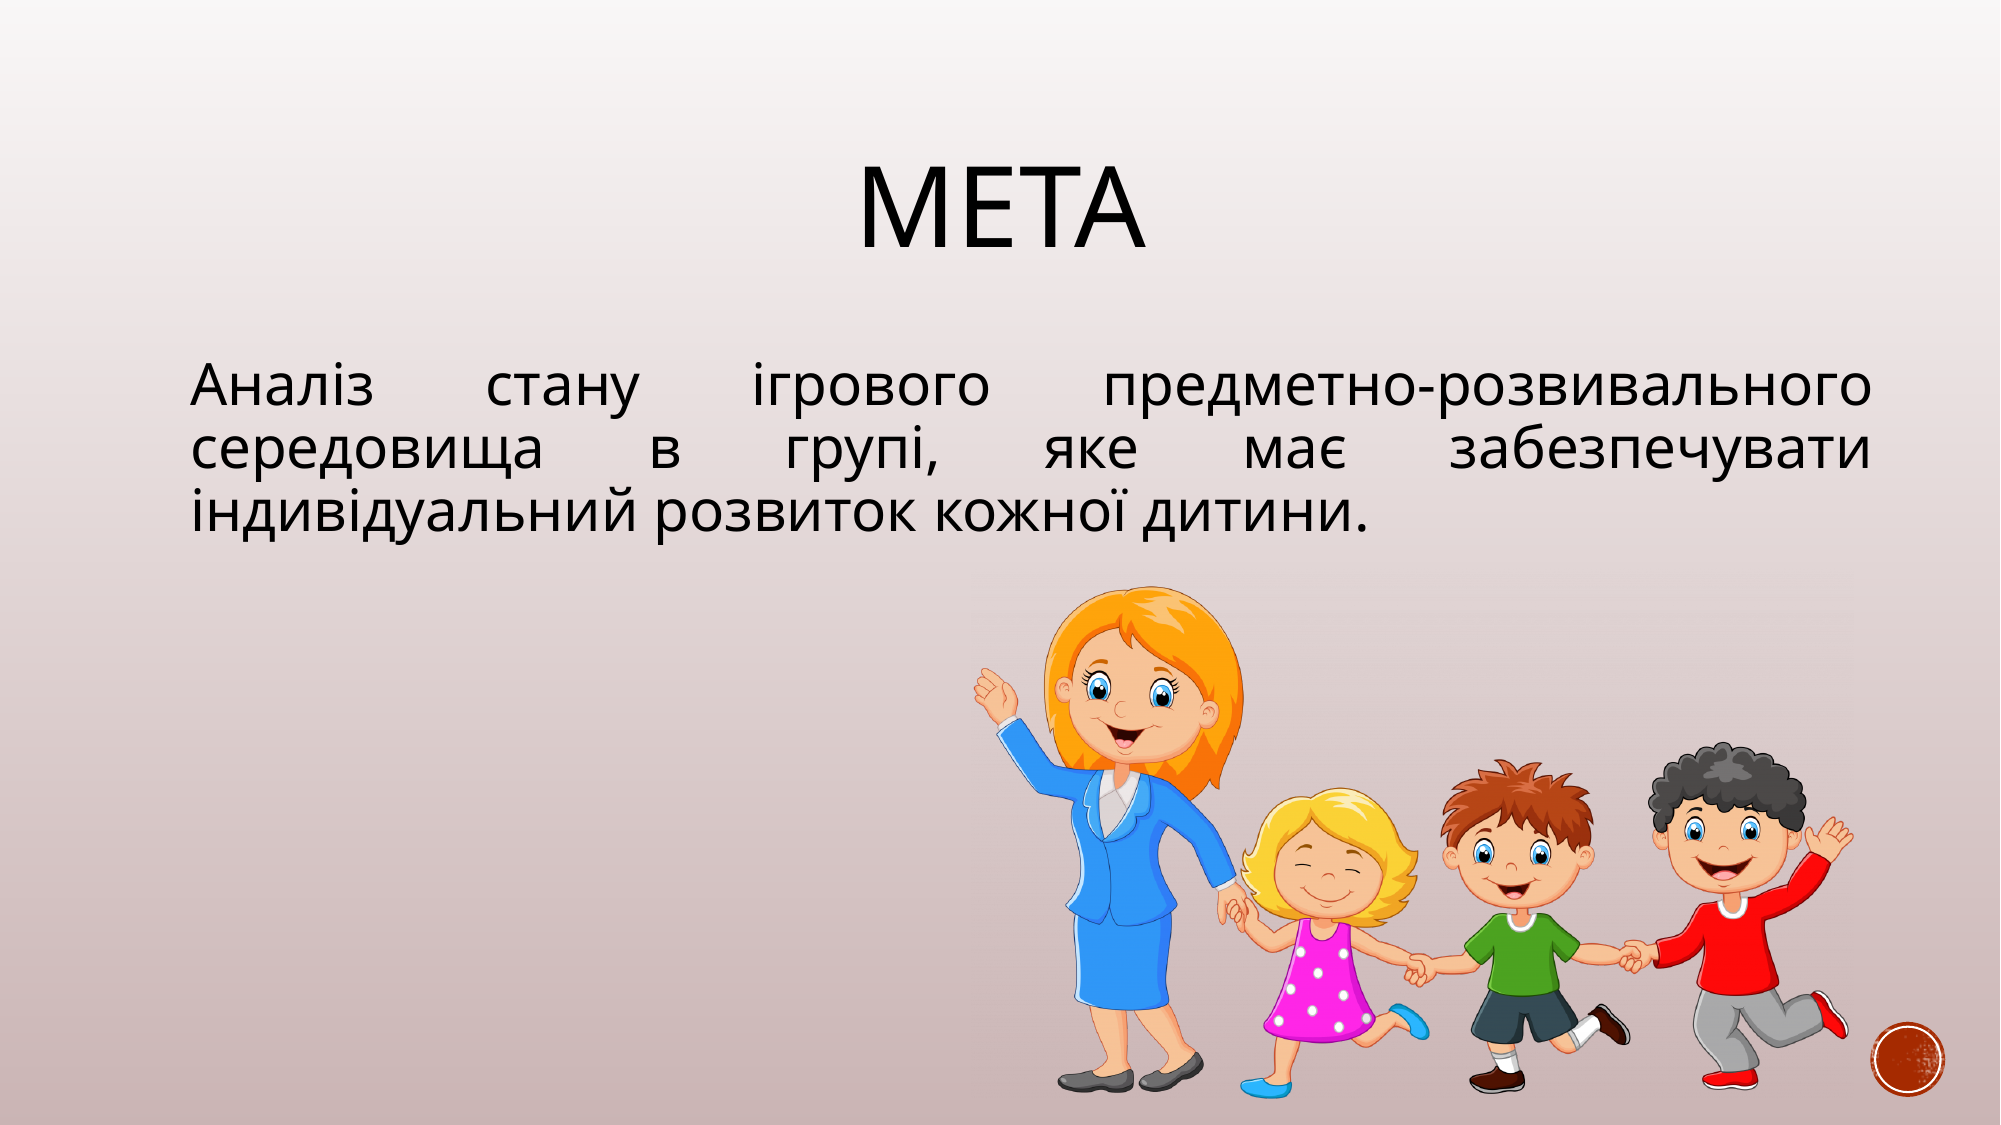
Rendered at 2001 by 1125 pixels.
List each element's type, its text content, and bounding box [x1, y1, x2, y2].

title мета [175, 79, 1826, 344]
list Аналіз стану ігрового предметно-розвивального середовища в групі, яке має забезпечувати індивідуальний розвиток кожної дитини. [175, 348, 1889, 626]
picture [971, 567, 1854, 1099]
